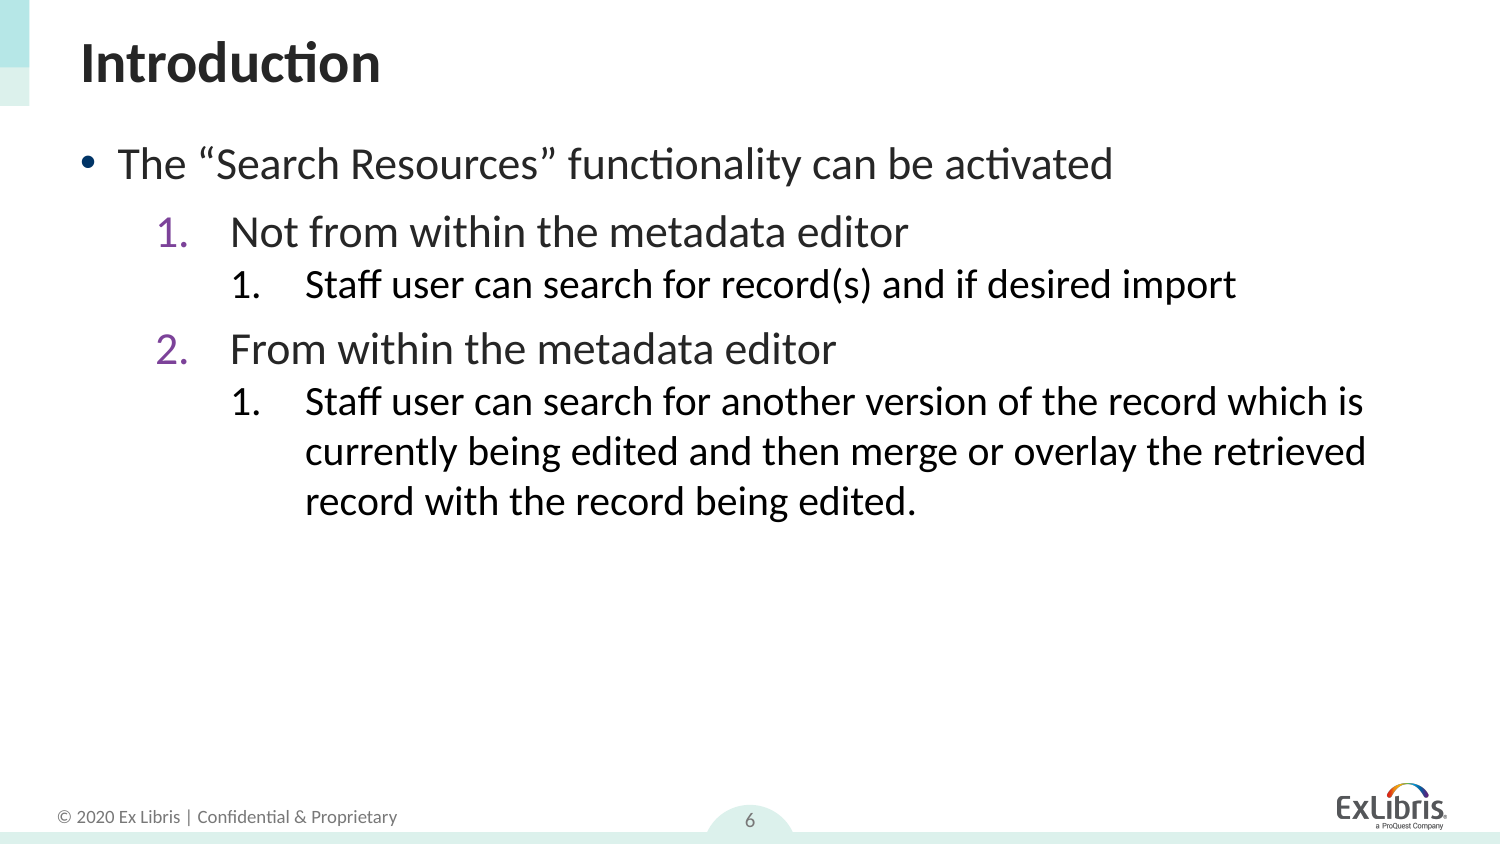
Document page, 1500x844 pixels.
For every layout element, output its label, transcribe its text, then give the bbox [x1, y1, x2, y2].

slide_number 6 [705, 789, 795, 844]
list The “Search Resources” functionality can be activated Not from within the metadata editor Staff user can search for record(s) and if desired import From within the metadata editor Staff user can search for another version of the record which is currently being edited and then merge or overlay the retrieved record with the record being edited. [64, 126, 1447, 780]
title Introduction [64, 11, 1447, 107]
picture [1337, 783, 1447, 830]
